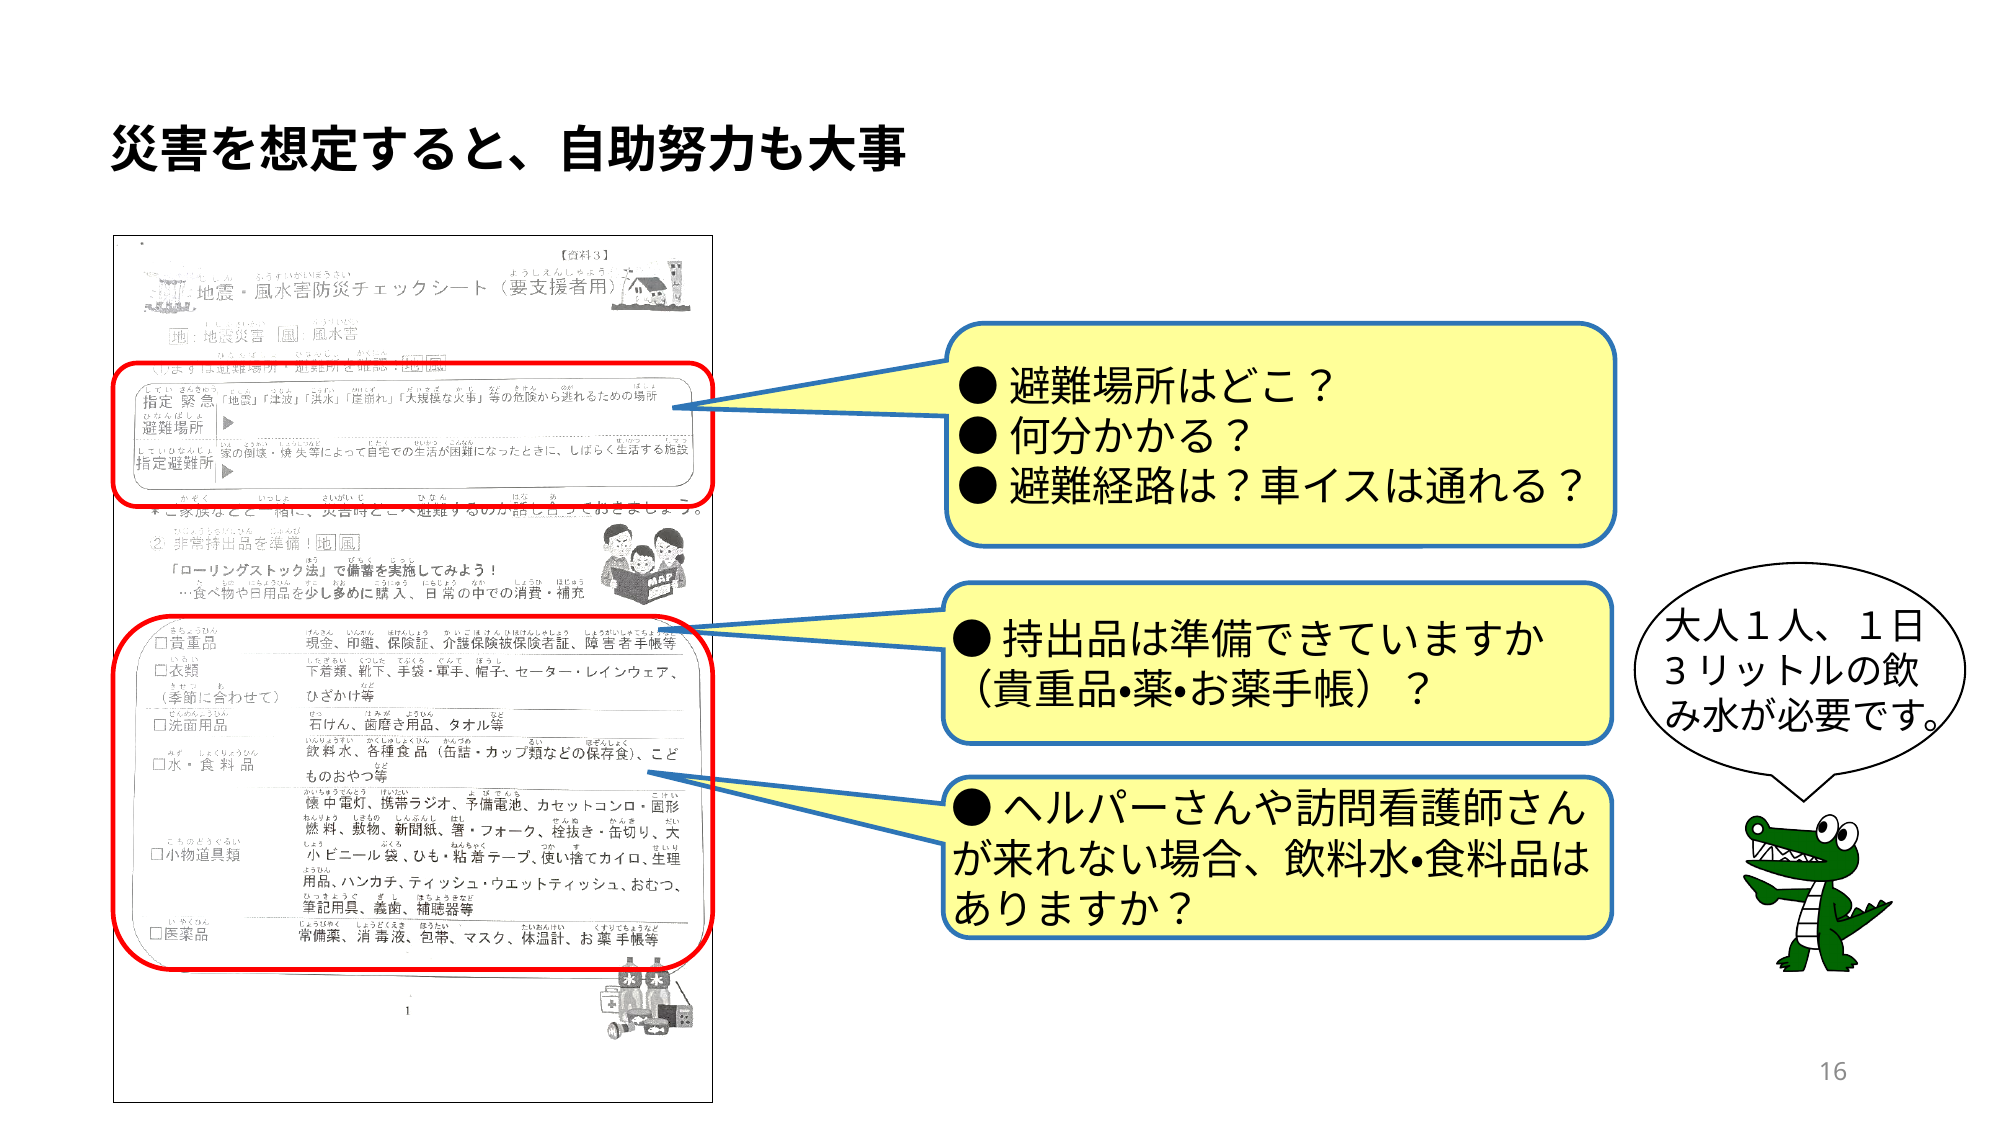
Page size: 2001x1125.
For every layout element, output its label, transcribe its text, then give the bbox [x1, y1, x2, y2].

text_box [1633, 624, 1649, 716]
text_box ●避難場所はどこ？ ●何分かかる？ ●避難経路は？車イスは通れる？ [713, 322, 1617, 548]
text_box [1961, 643, 1967, 697]
text_box [1681, 561, 1919, 594]
slide_number 16 [1412, 1042, 1863, 1103]
picture [1743, 814, 1893, 972]
text_box 災害を想定すると、自助努力も大事 [93, 113, 964, 199]
text_box 大人１人、１日3リットルの飲み水が必要です。 [1649, 594, 1961, 745]
text_box ●持出品は準備できていますか（貴重品・薬・お薬手帳）？ [713, 581, 1613, 745]
text_box [1680, 745, 1920, 803]
picture [112, 235, 713, 1103]
text_box ●ヘルパーさんや訪問看護師さんが来れない場合、飲料水・食料品はありますか？ [714, 775, 1613, 939]
